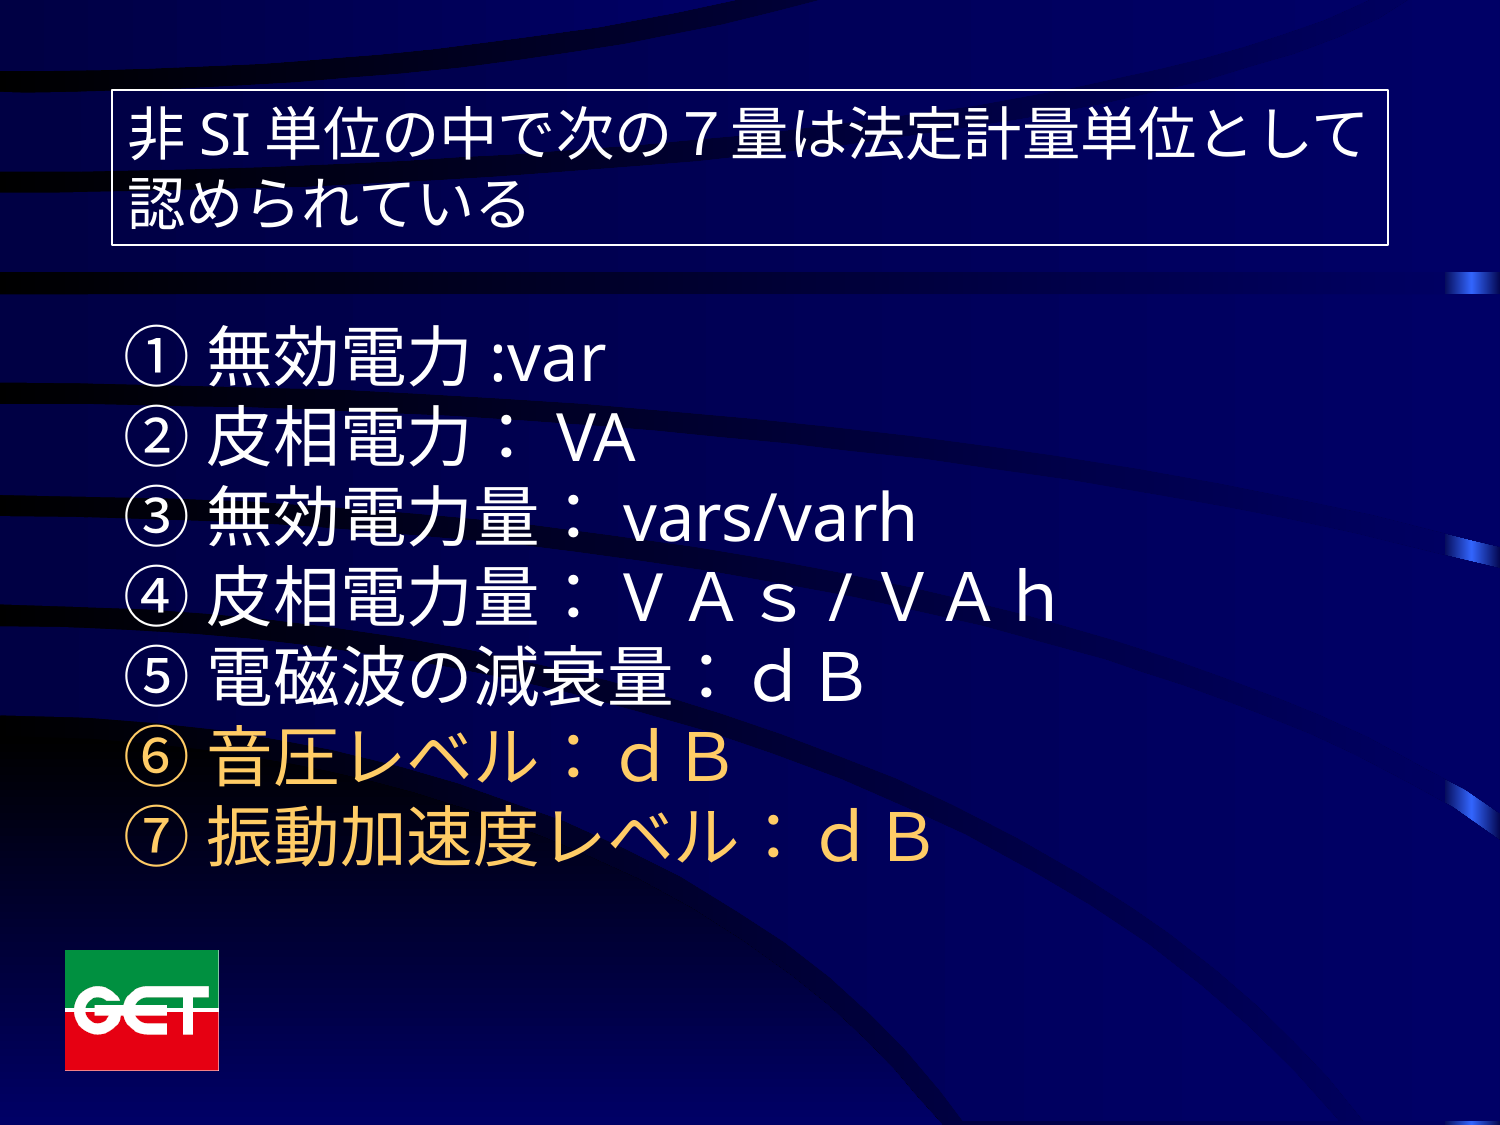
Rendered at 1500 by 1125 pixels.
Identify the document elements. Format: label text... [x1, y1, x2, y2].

text_box 非SI単位の中で次の７量は法定計量単位として認められている [112, 90, 1388, 245]
text_box ①無効電力:var ②皮相電力：VA ③無効電力量：vars/varh ④皮相電力量：VＡｓ/ＶＡｈ ⑤電磁波の減衰量：ｄＢ ⑥音圧レベル：ｄＢ ⑦振動加速度レベル：ｄＢ [109, 307, 1291, 882]
picture [64, 950, 219, 1071]
